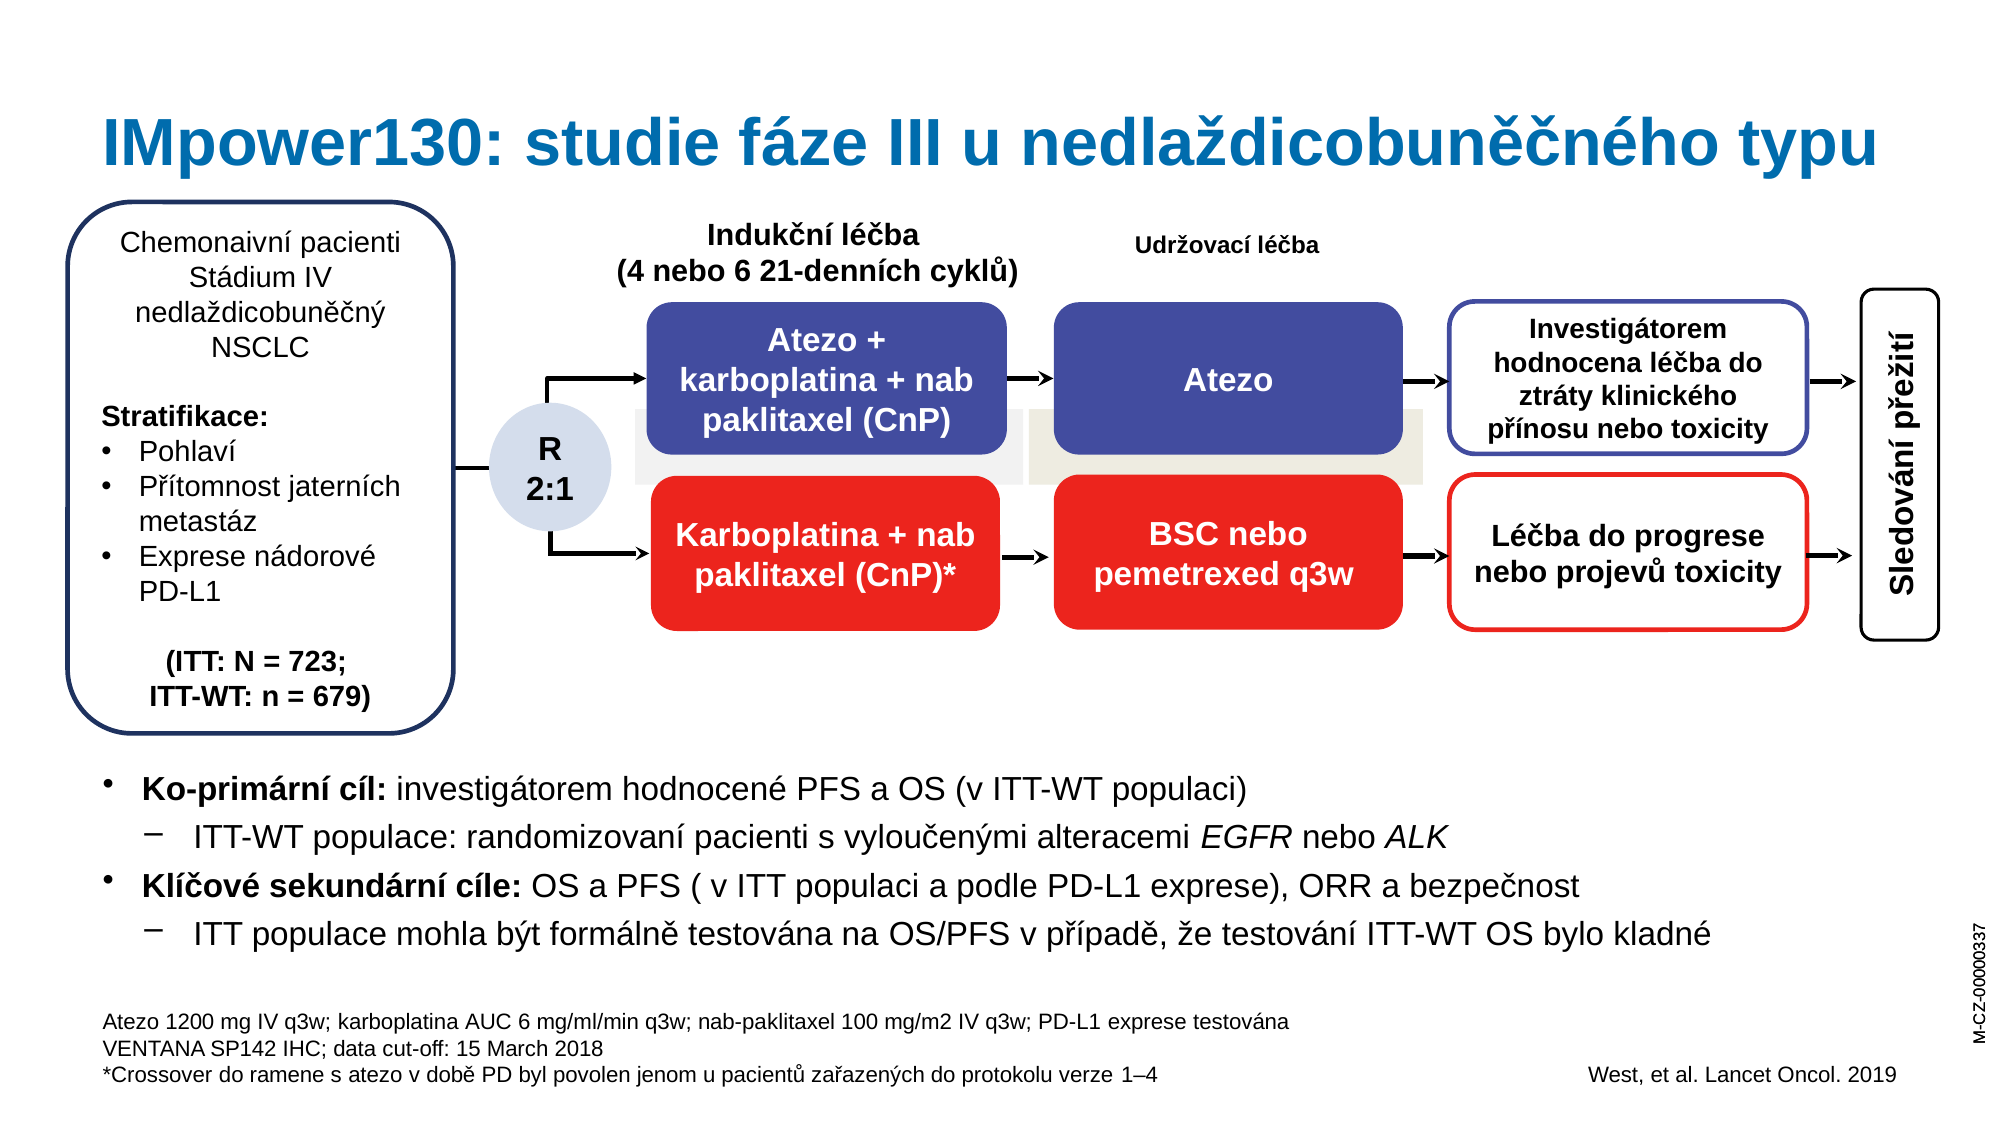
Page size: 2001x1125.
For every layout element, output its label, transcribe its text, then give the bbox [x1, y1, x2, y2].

title IMpower130: studie fáze III u nedlaždicobuněčného typu [102, 42, 1898, 179]
text_box Investigátorem hodnocena léčba do ztráty klinického přínosu nebo toxicity [1449, 301, 1807, 454]
text_box [1028, 409, 1423, 485]
text_box Indukční léčba (4 nebo 6 21-denních cyklů) [586, 207, 1049, 296]
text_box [568, 473, 631, 573]
text_box R 2:1 [488, 402, 612, 532]
text_box [635, 409, 1024, 485]
text_box BSC nebo pemetrexed q3w [1053, 474, 1403, 630]
list West, et al. Lancet Oncol. 2019 [999, 1016, 1898, 1088]
text_box Léčba do progrese nebo projevů toxicity [1449, 474, 1807, 630]
text_box Atezo + karboplatina + nab paklitaxel (CnP) [646, 302, 1007, 455]
text_box Atezo [1053, 302, 1403, 455]
text_box Udržovací léčba [1120, 216, 1335, 282]
text_box Chemonaivní pacienti Stádium IV nedlaždicobuněčný NSCLC Stratifikace: Pohlaví Přítomnost jaterních metastáz Exprese nádorové PD-L1 (ITT: N = 723; ITT-WT: n = 679) [67, 201, 454, 734]
list Ko-primární cíl: investigátorem hodnocené PFS a OS (v ITT-WT populaci) ITT-WT populace: randomizovaní pacienti s vyloučenými alteracemi EGFR nebo ALK Klíčové sekundární cíle: OS a PFS ( v ITT populaci a podle PD-L1 exprese), ORR a bezpečnost ITT populace mohla být formálně testována na OS/PFS v případě, že testování ITT-WT OS bylo kladné [102, 767, 1898, 1005]
text_box Karboplatina + nab paklitaxel (CnP)* [650, 475, 1001, 632]
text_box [565, 359, 628, 459]
text_box Sledování přežití [1861, 289, 1939, 641]
list Atezo 1200 mg IV q3w; karboplatina AUC 6 mg/ml/min q3w; nab-paklitaxel 100 mg/m2 IV q3w; PD-L1 exprese testována VENTANA SP142 IHC; data cut-off: 15 March 2018 *Crossover do ramene s atezo v době PD byl povolen jenom u pacientů zařazených do protokolu verze 1–4 [102, 1016, 999, 1088]
